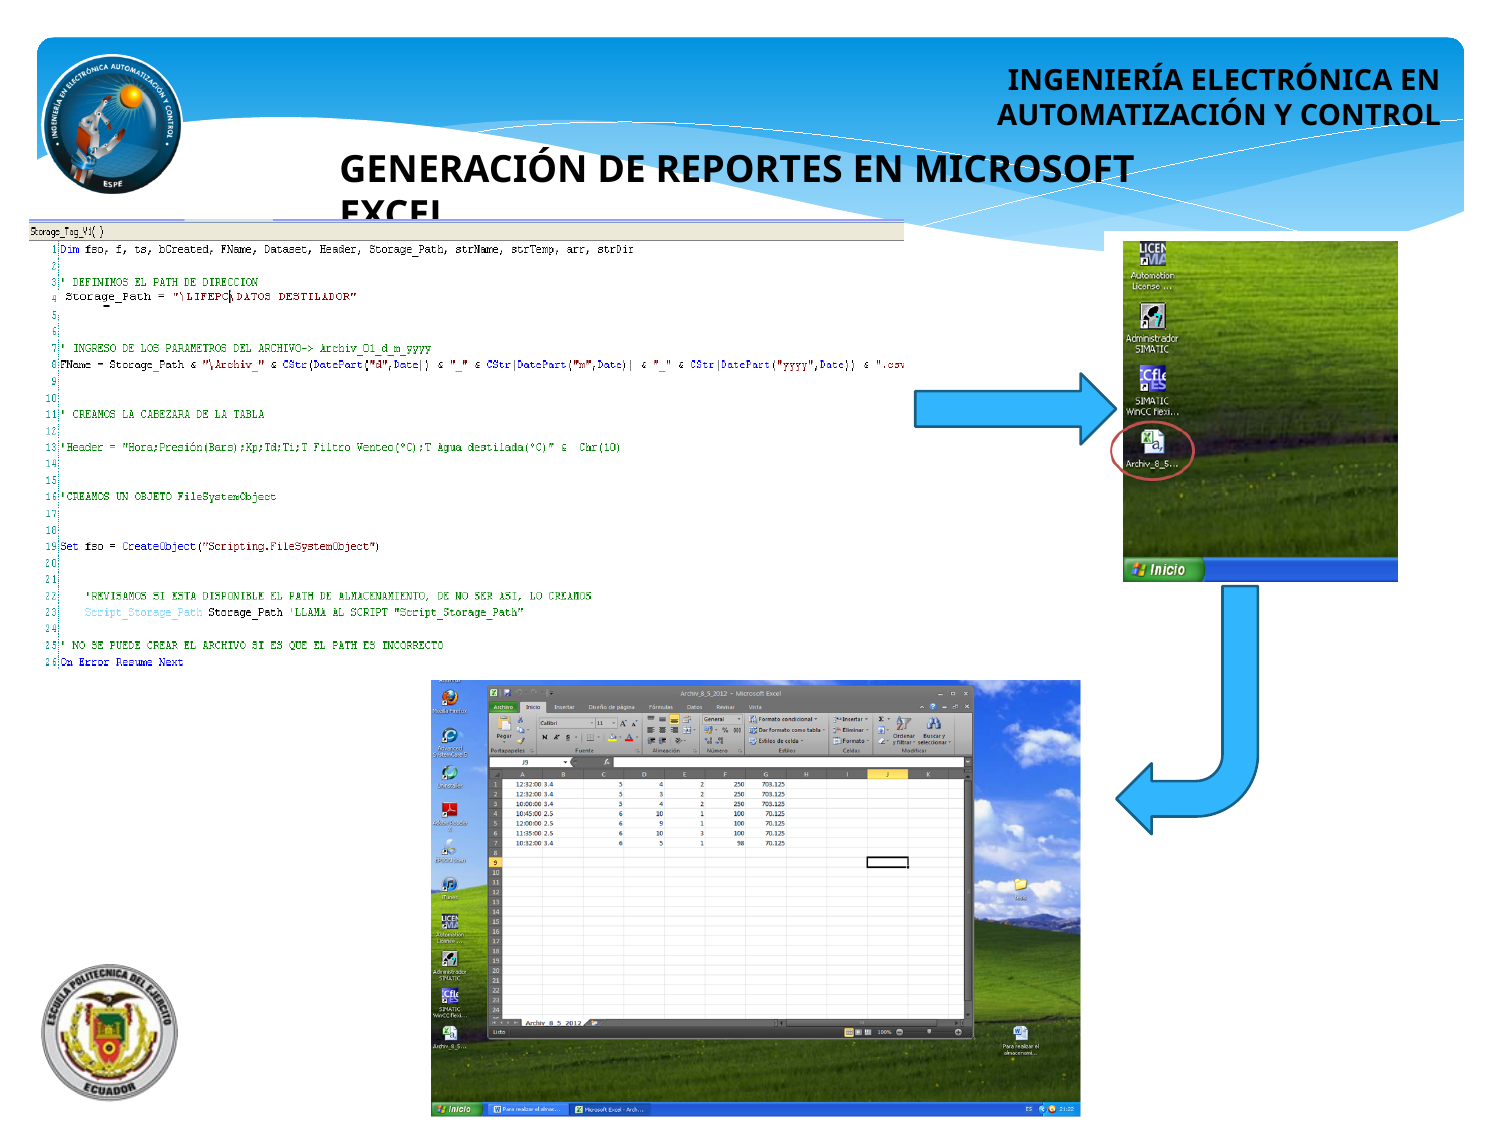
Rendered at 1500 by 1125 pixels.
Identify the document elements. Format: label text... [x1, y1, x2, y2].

picture [1104, 231, 1410, 587]
picture [29, 219, 904, 670]
text_box INGENIERÍA ELECTRÓNICA EN AUTOMATIZACIÓN Y CONTROL [395, 54, 1456, 184]
text_box [913, 372, 1098, 446]
picture [40, 55, 184, 196]
text_box [1115, 596, 1260, 836]
picture [41, 963, 179, 1103]
picture [430, 680, 1081, 1118]
text_box GENERACIÓN DE REPORTES EN MICROSOFT EXCEL [324, 137, 1235, 242]
